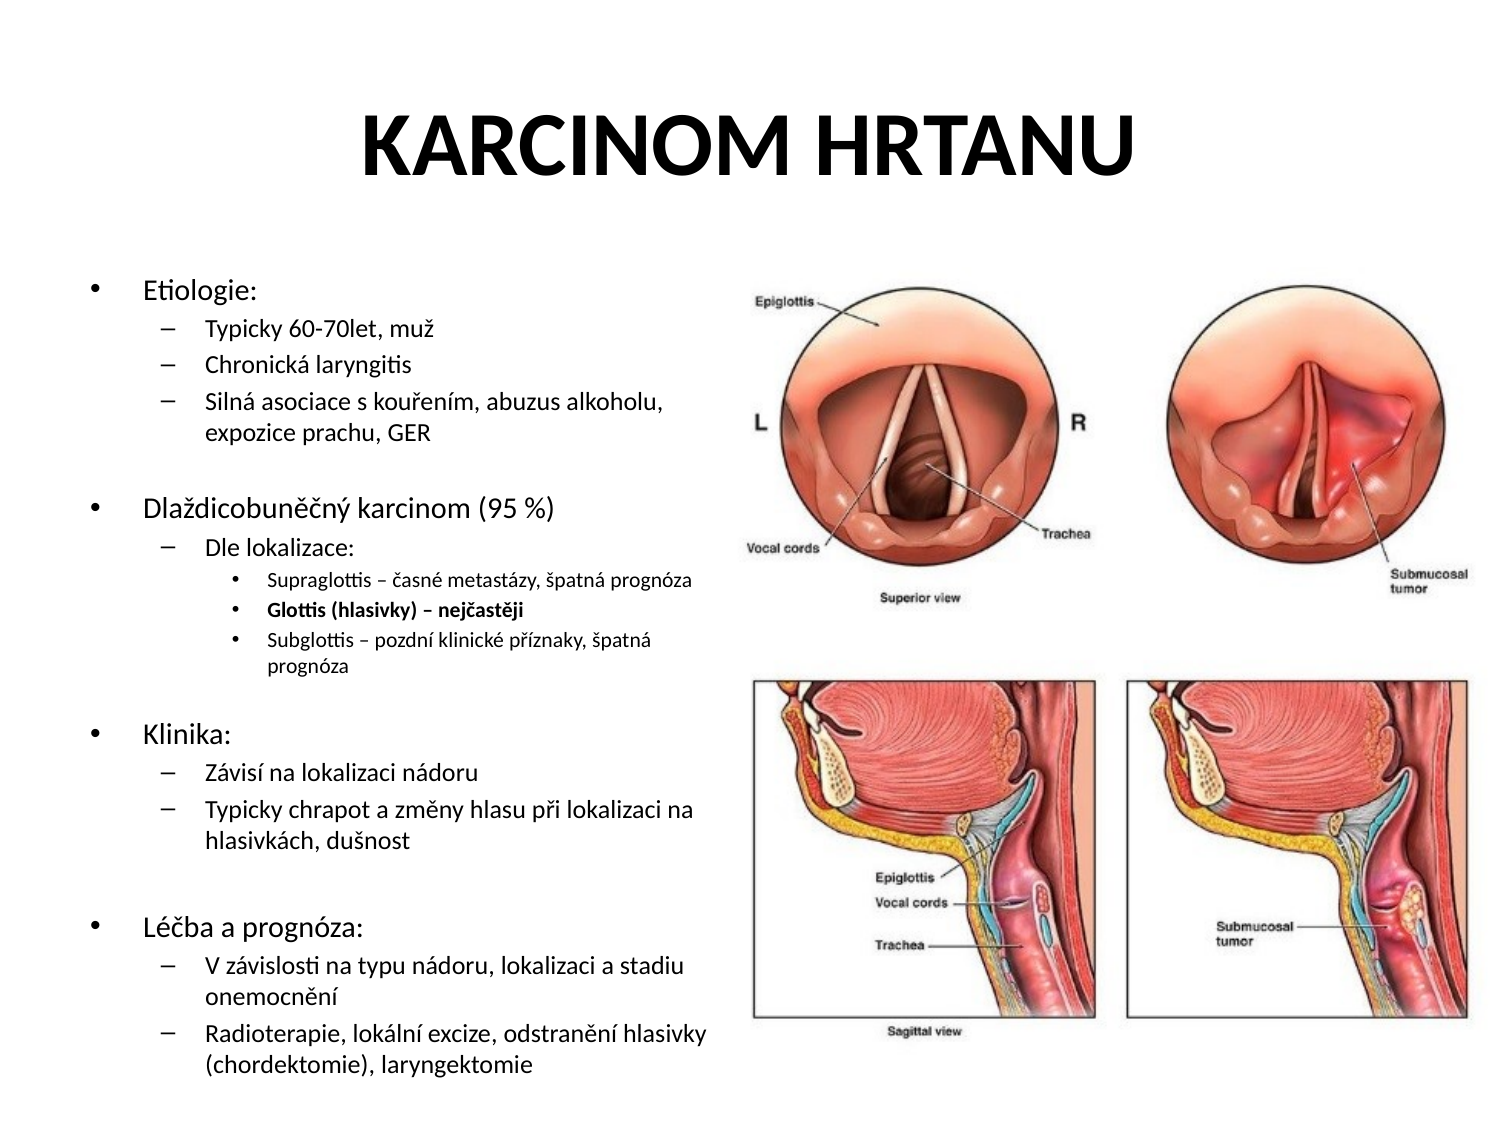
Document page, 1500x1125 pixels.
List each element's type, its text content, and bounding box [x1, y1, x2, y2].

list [726, 267, 1500, 1057]
list Etiologie: Typicky 60-70let, muž Chronická laryngitis Silná asociace s kouřením, abuzus alkoholu, expozice prachu, GER Dlaždicobuněčný karcinom (95 %) Dle lokalizace: Supraglottis – časné metastázy, špatná prognóza Glottis (hlasivky) – nejčastěji Subglottis – pozdní klinické příznaky, špatná prognóza Klinika: Závisí na lokalizaci nádoru Typicky chrapot a změny hlasu při lokalizaci na hlasivkách, dušnost Léčba a prognóza: V závislosti na typu nádoru, lokalizaci a stadiu onemocnění Radioterapie, lokální excize, odstranění hlasivky (chordektomie), laryngektomie [75, 262, 738, 1094]
title KARCINOM HRTANU [75, 45, 1425, 233]
